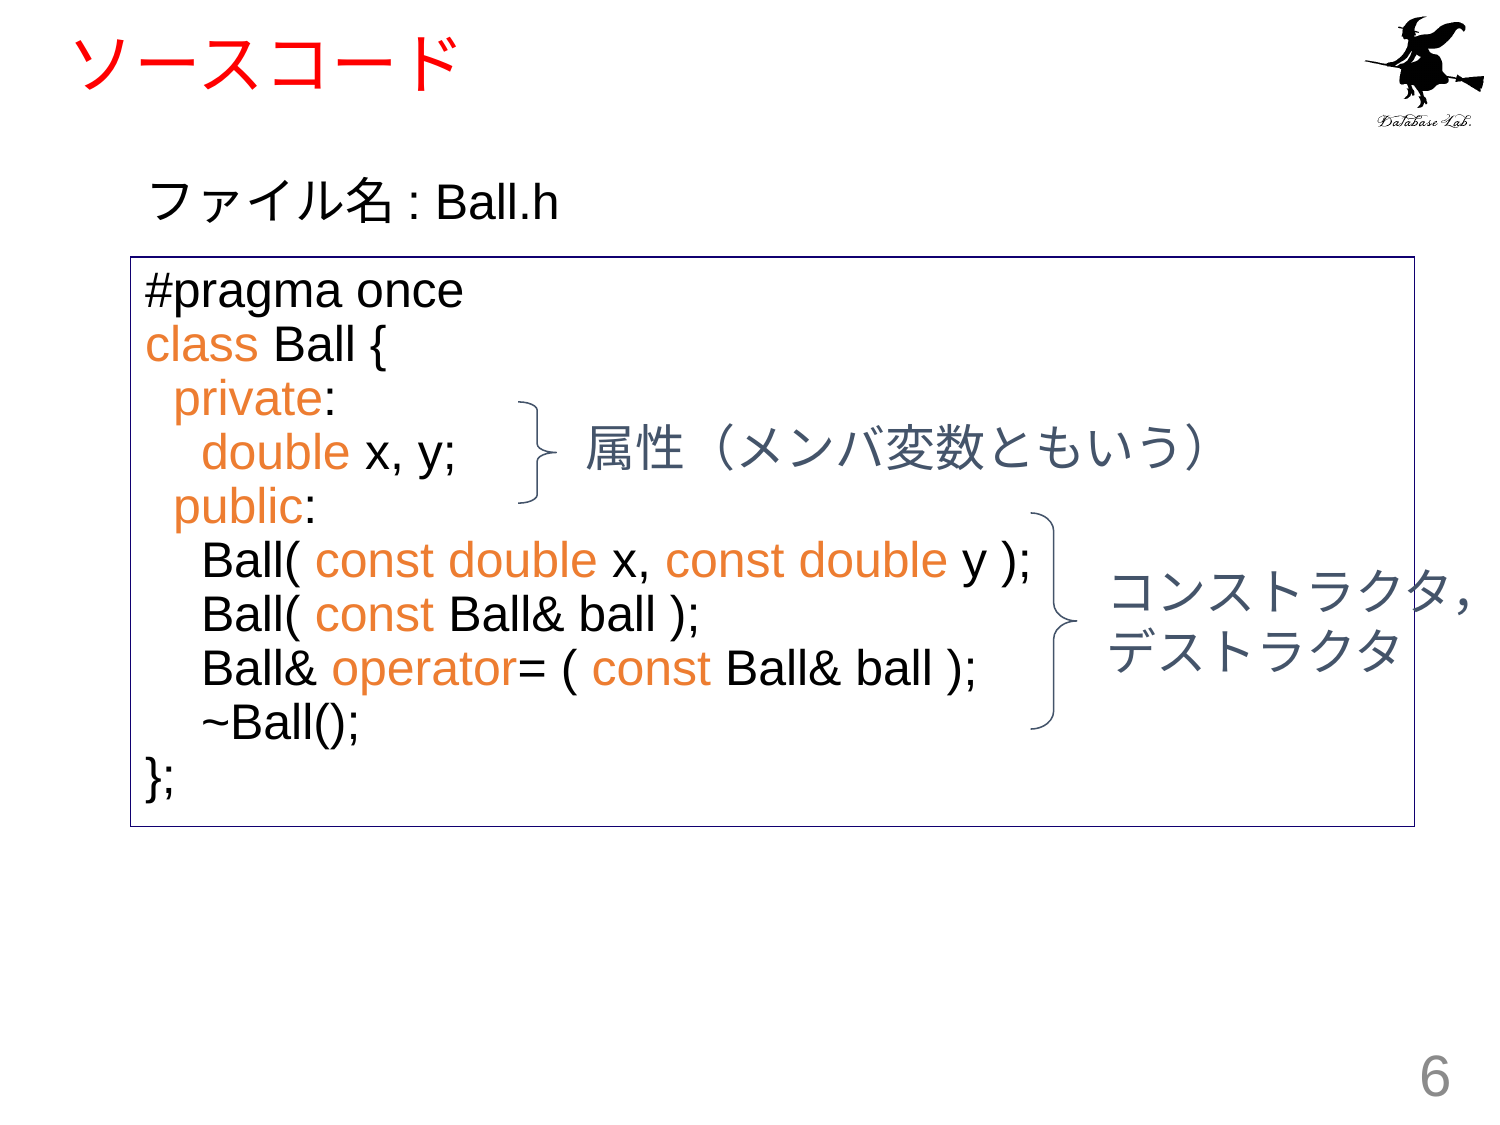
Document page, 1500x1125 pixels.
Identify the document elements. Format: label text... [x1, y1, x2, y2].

text_box ファイル名: Ball.h [130, 161, 568, 238]
text_box 属性（メンバ変数ともいう） [570, 409, 1258, 485]
title ソースコード [52, 28, 1441, 106]
slide_number 6 [1129, 1042, 1467, 1103]
text_box [1030, 512, 1077, 730]
text_box コンストラクタ， デストラクタ [1091, 552, 1500, 690]
text_box #pragma once class Ball { private: double x, y; public: Ball( const double x, const double y ); Ball( const Ball& ball ); Ball& operator= ( const Ball& ball ); ~Ball(); }; [130, 256, 1415, 827]
picture [1362, 14, 1486, 130]
text_box [518, 401, 557, 504]
